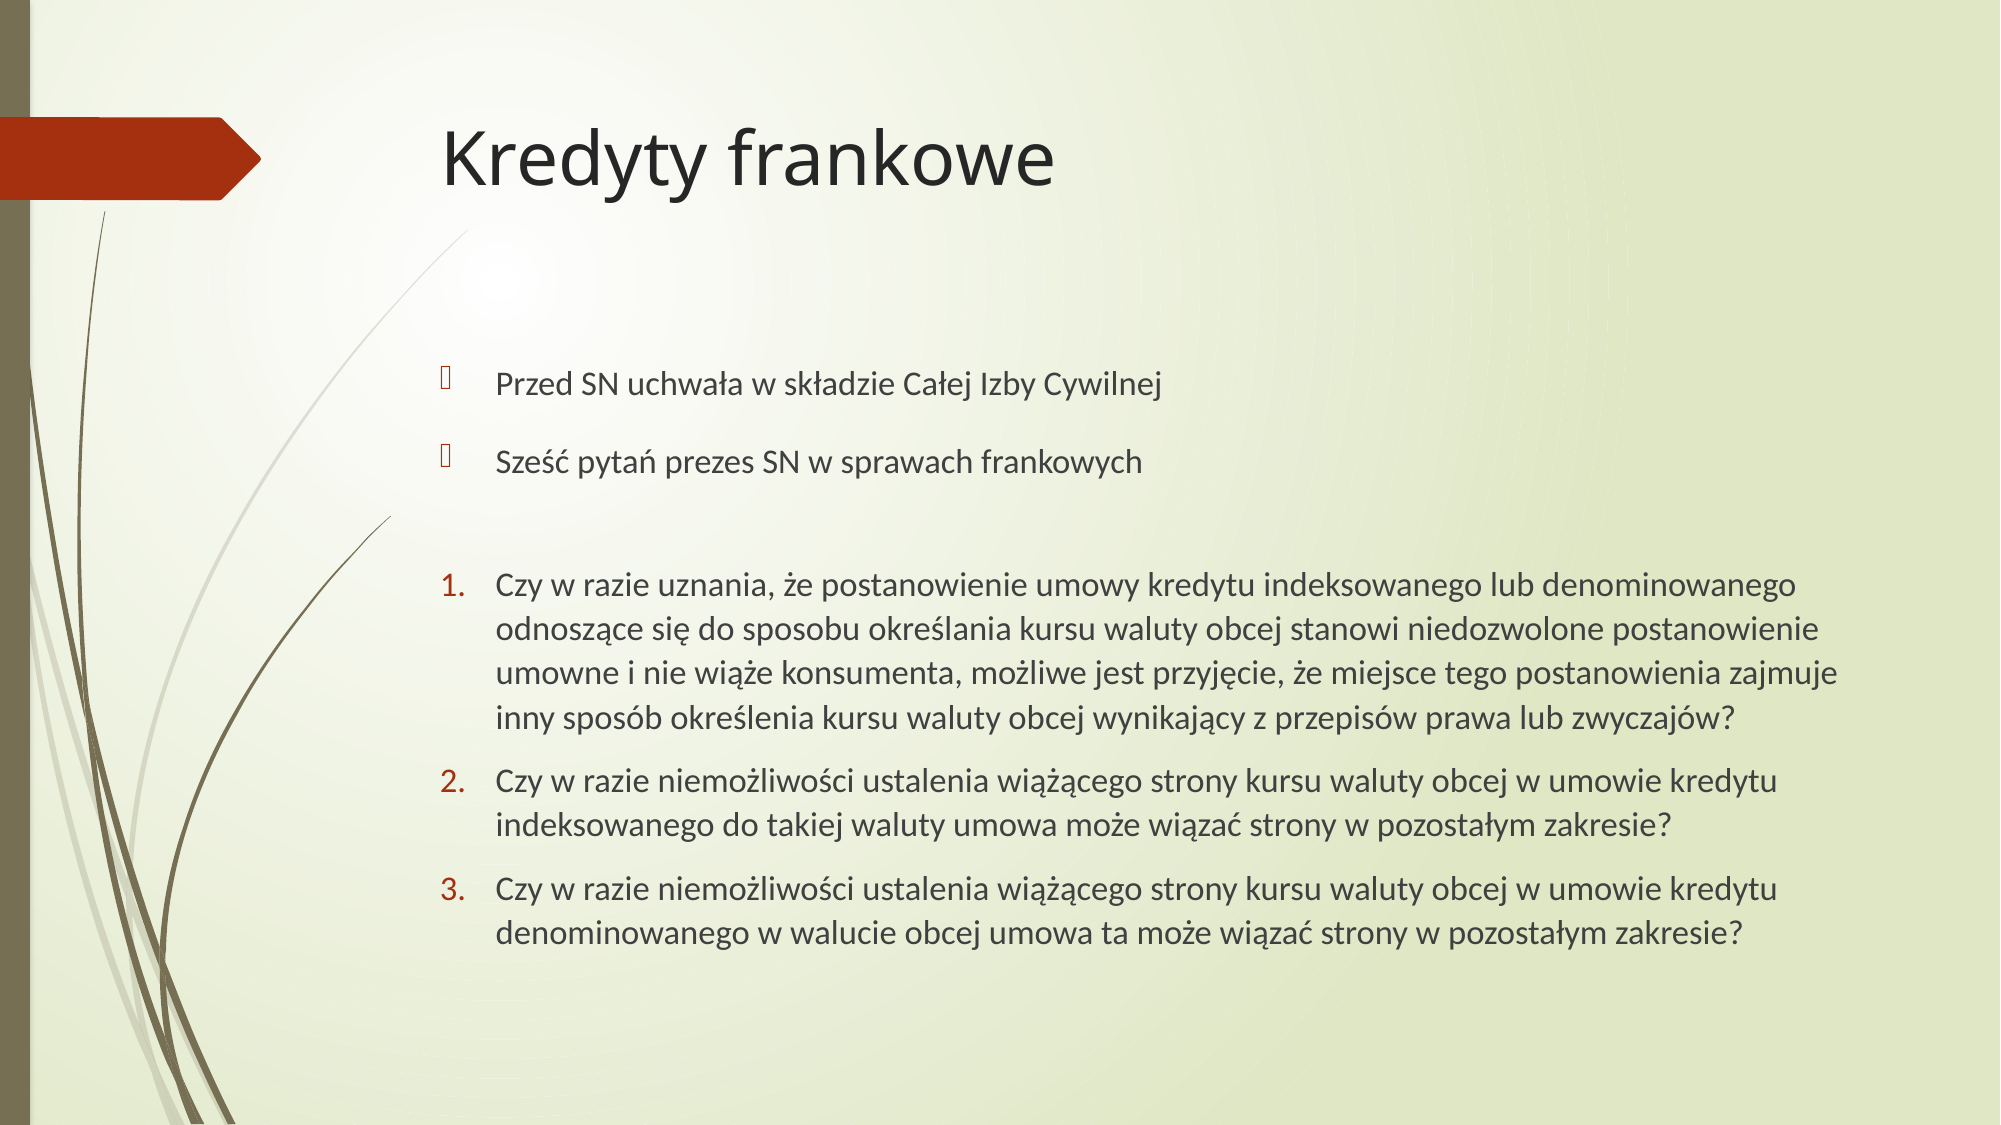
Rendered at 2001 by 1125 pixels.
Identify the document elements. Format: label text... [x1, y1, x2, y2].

list Przed SN uchwała w składzie Całej Izby Cywilnej Sześć pytań prezes SN w sprawach frankowych Czy w razie uznania, że postanowienie umowy kredytu indeksowanego lub denominowanego odnoszące się do sposobu określania kursu waluty obcej stanowi niedozwolone postanowienie umowne i nie wiąże konsumenta, możliwe jest przyjęcie, że miejsce tego postanowienia zajmuje inny sposób określenia kursu waluty obcej wynikający z przepisów prawa lub zwyczajów? Czy w razie niemożliwości ustalenia wiążącego strony kursu waluty obcej w umowie kredytu indeksowanego do takiej waluty umowa może wiązać strony w pozostałym zakresie? Czy w razie niemożliwości ustalenia wiążącego strony kursu waluty obcej w umowie kredytu denominowanego w walucie obcej umowa ta może wiązać strony w pozostałym zakresie? [424, 350, 1888, 970]
title Kredyty frankowe [425, 102, 1888, 313]
